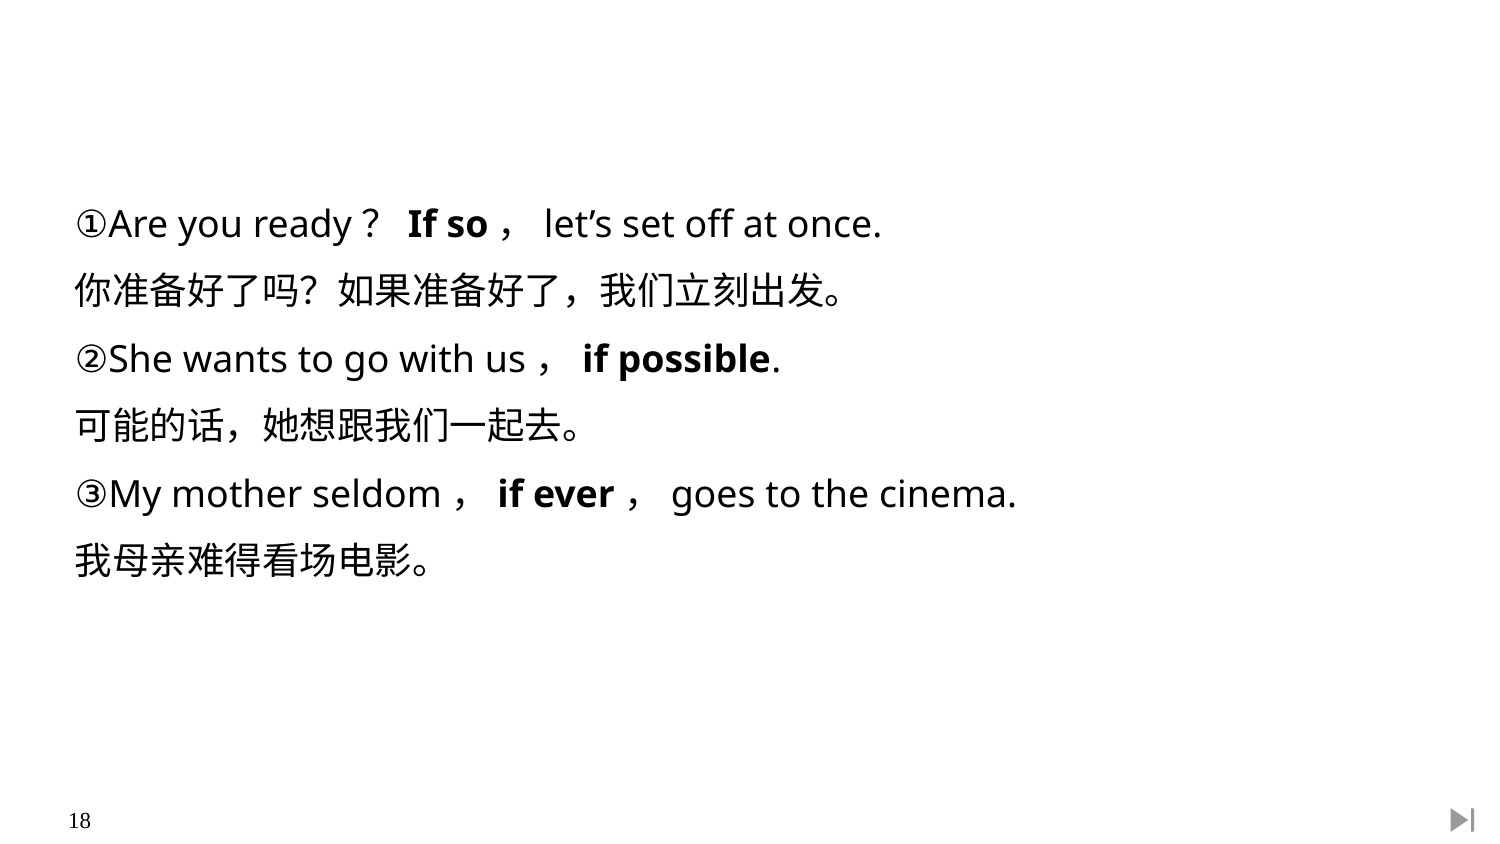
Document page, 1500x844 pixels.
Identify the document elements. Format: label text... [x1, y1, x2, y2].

text_box ①Are you ready？If so，let’s set off at once. 你准备好了吗？如果准备好了，我们立刻出发。 ②She wants to go with us，if possible. 可能的话，她想跟我们一起去。 ③My mother seldom，if ever，goes to the cinema. 我母亲难得看场电影。 [63, 171, 1406, 588]
